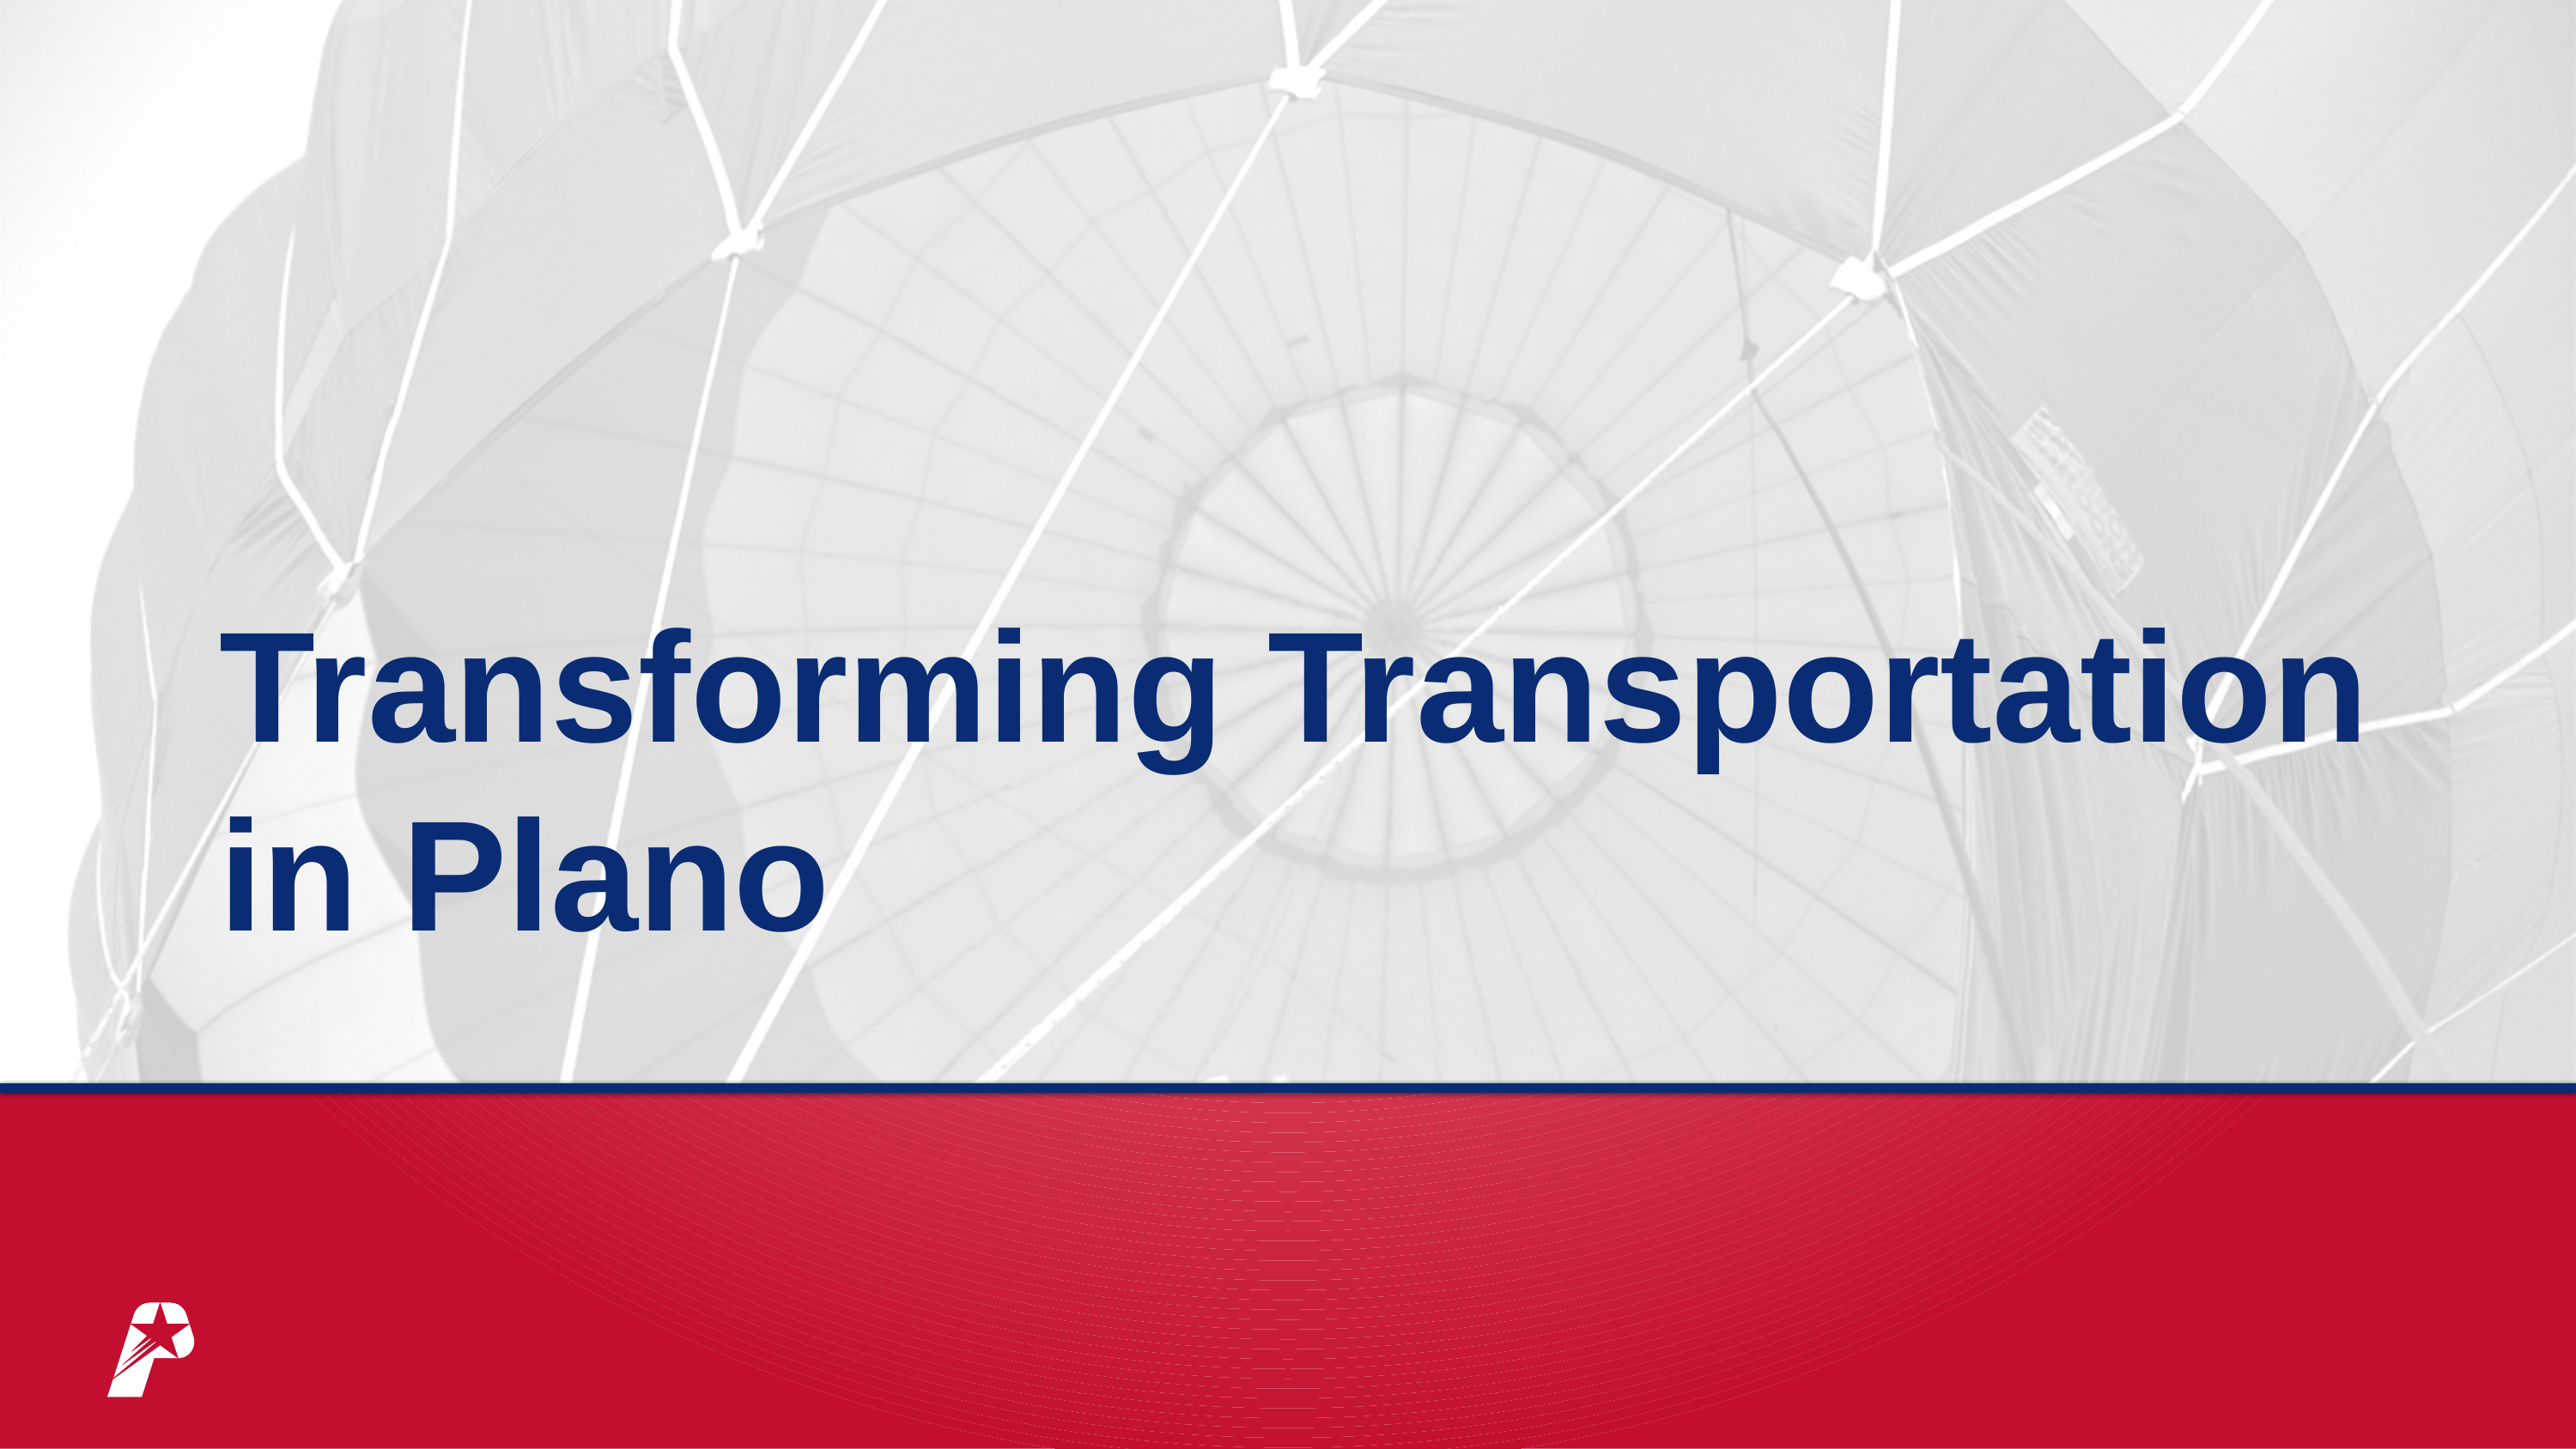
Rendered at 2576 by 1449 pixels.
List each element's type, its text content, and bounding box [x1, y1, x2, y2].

picture [0, 0, 2576, 1082]
title Transforming Transportation in Plano [193, 585, 2447, 1063]
